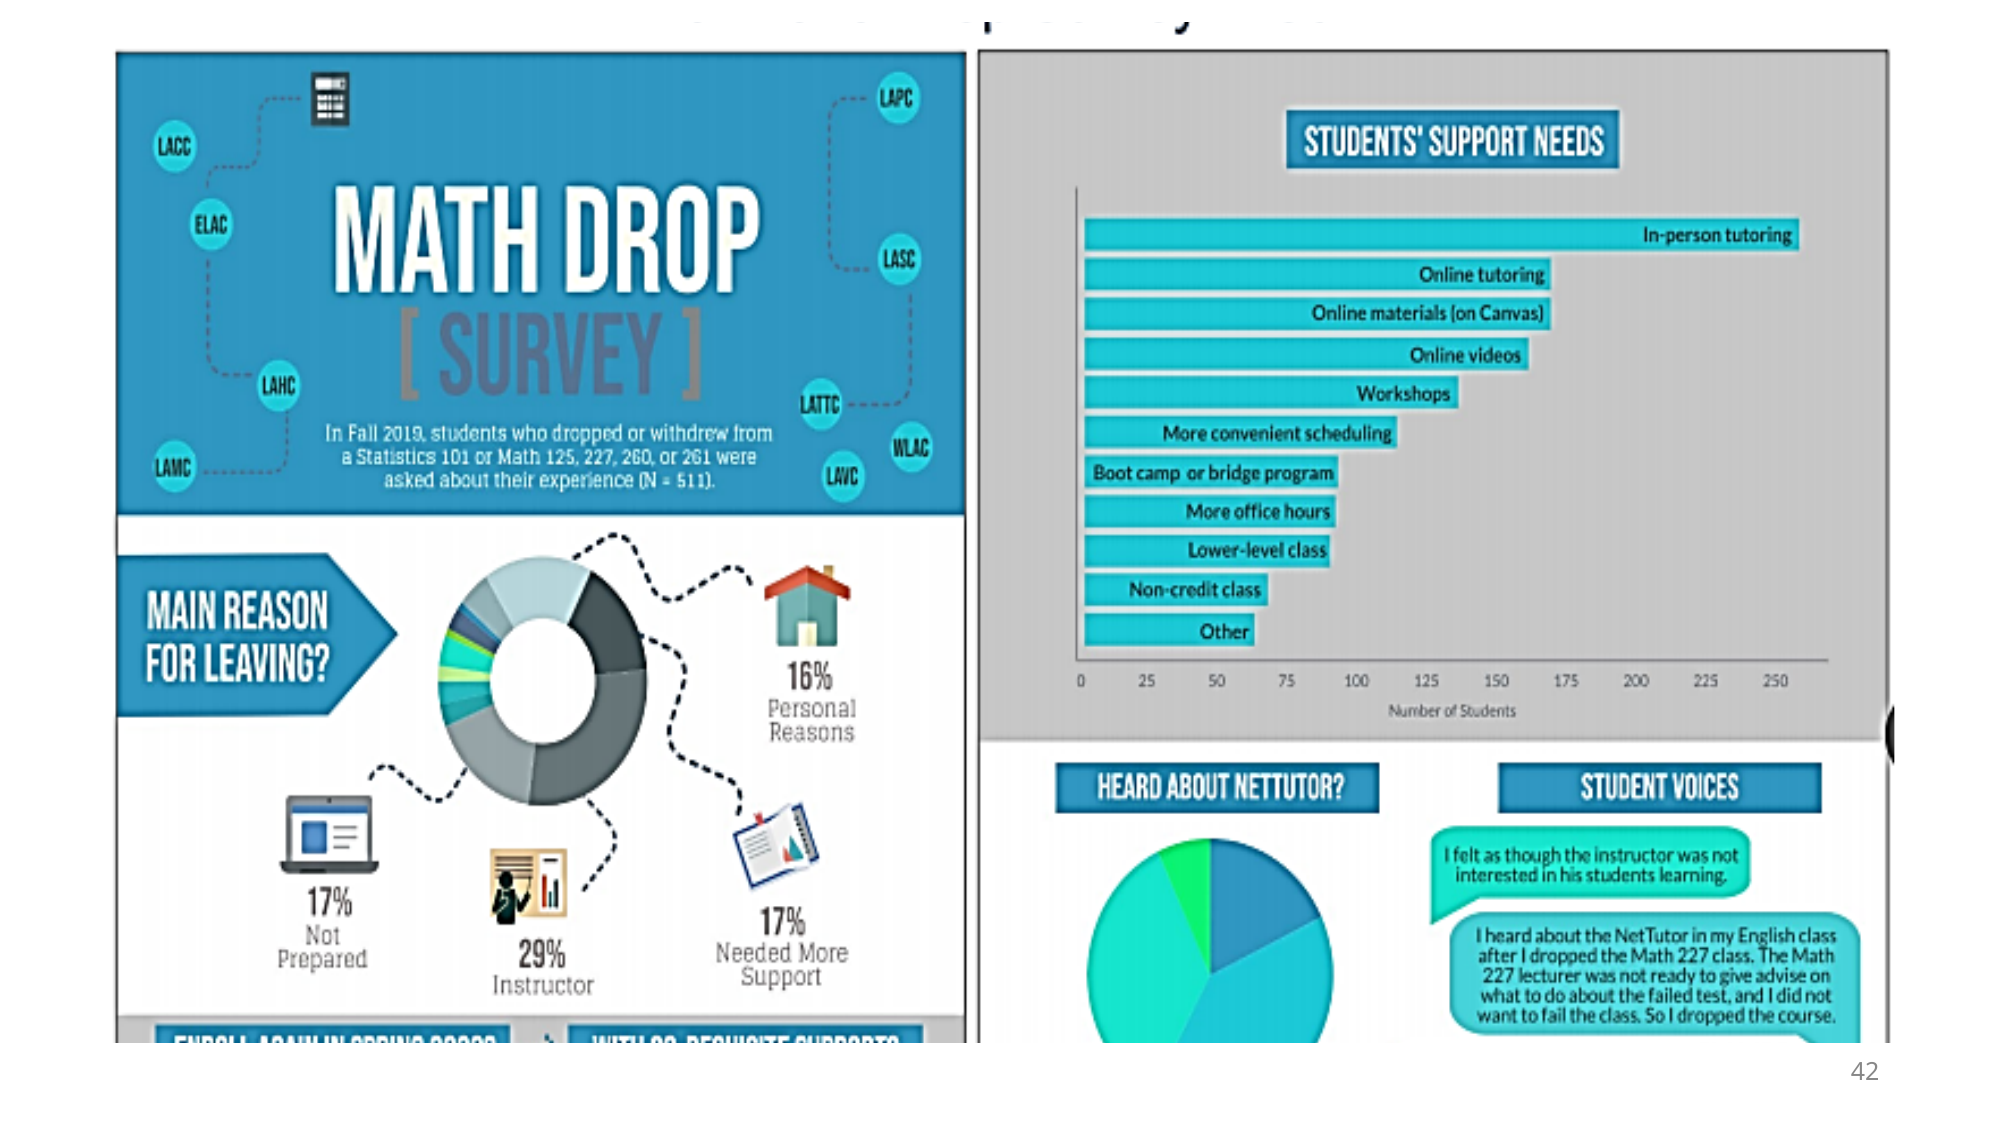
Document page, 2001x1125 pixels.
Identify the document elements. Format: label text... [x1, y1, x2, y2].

picture [105, 22, 1895, 1043]
slide_number 42 [1444, 1043, 1895, 1103]
